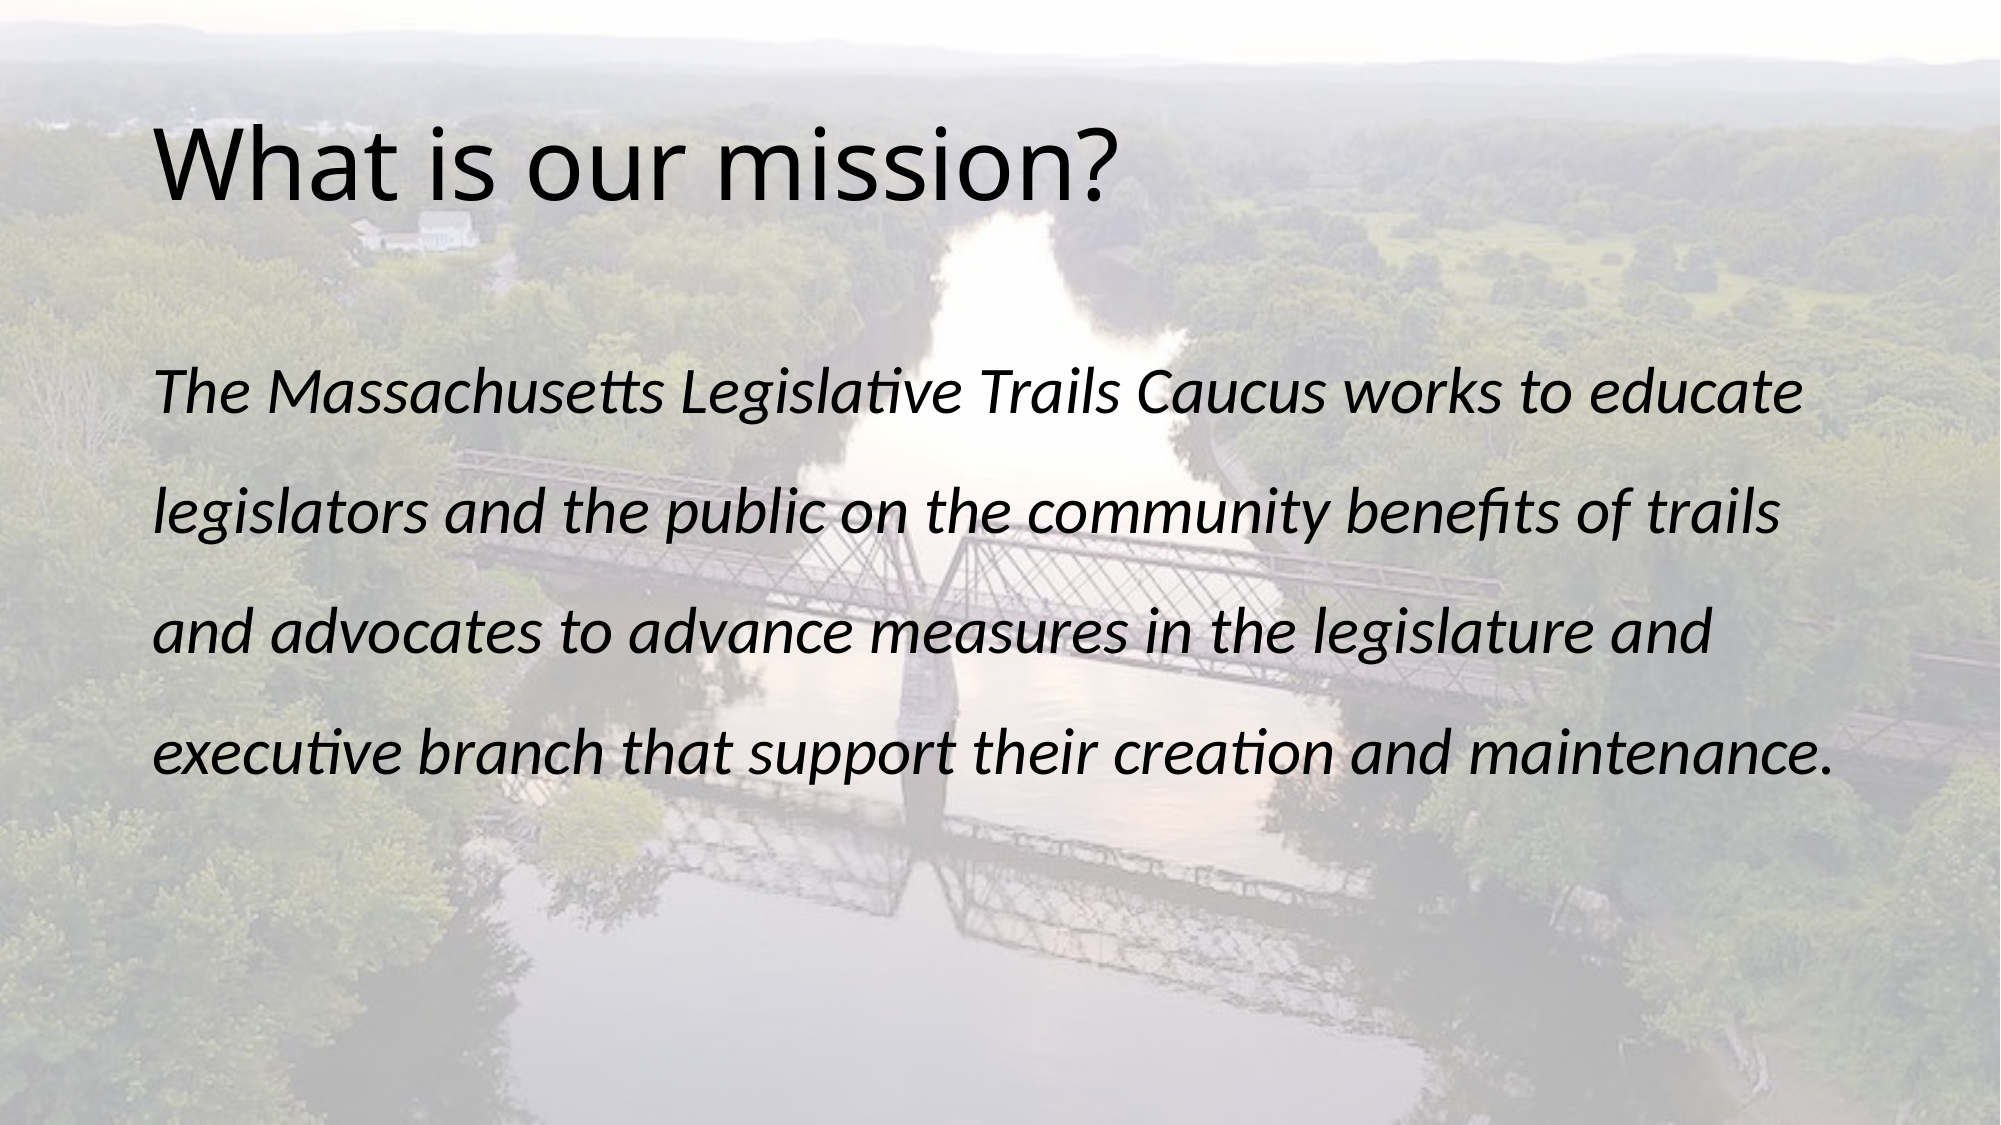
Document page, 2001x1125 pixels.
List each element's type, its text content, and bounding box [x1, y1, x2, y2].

title What is our mission? [137, 59, 1863, 278]
list The Massachusetts Legislative Trails Caucus works to educate legislators and the public on the community benefits of trails and advocates to advance measures in the legislature and executive branch that support their creation and maintenance. [137, 299, 1912, 1014]
